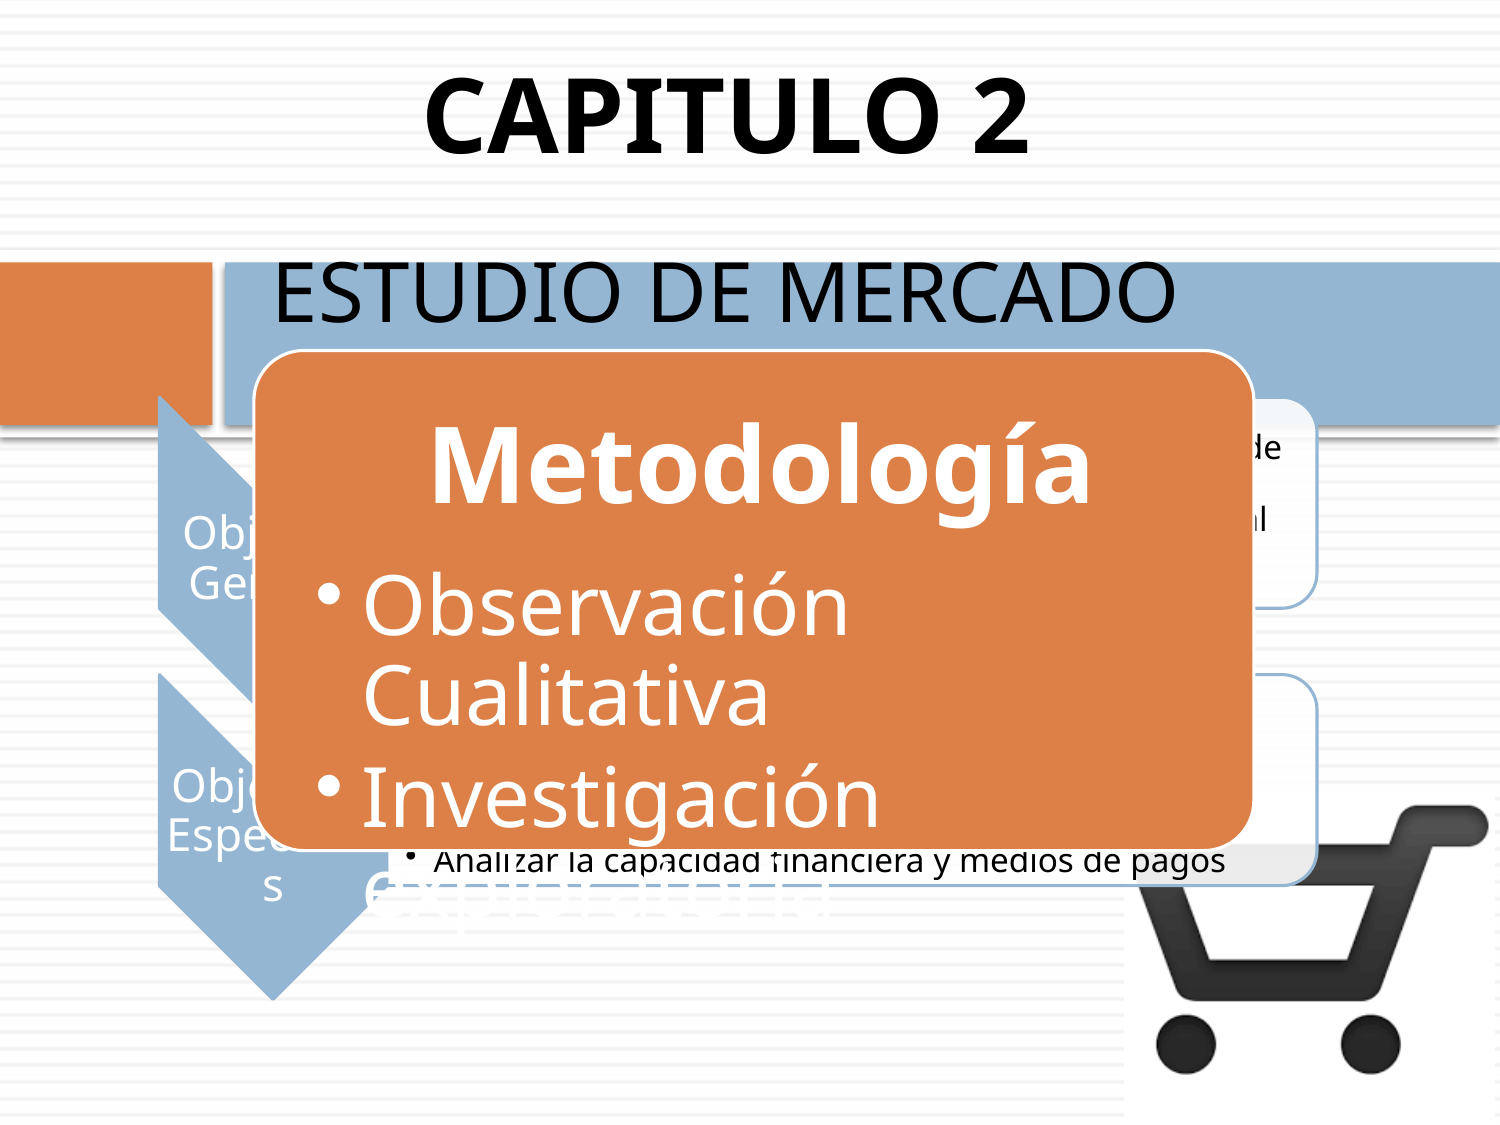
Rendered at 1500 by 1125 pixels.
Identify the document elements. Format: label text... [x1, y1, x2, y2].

list ESTUDIO DE MERCADO [88, 231, 1364, 362]
picture [1123, 791, 1495, 1125]
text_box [253, 266, 1255, 935]
title CAPITULO 2 [88, 0, 1364, 224]
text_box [159, 396, 1318, 1000]
